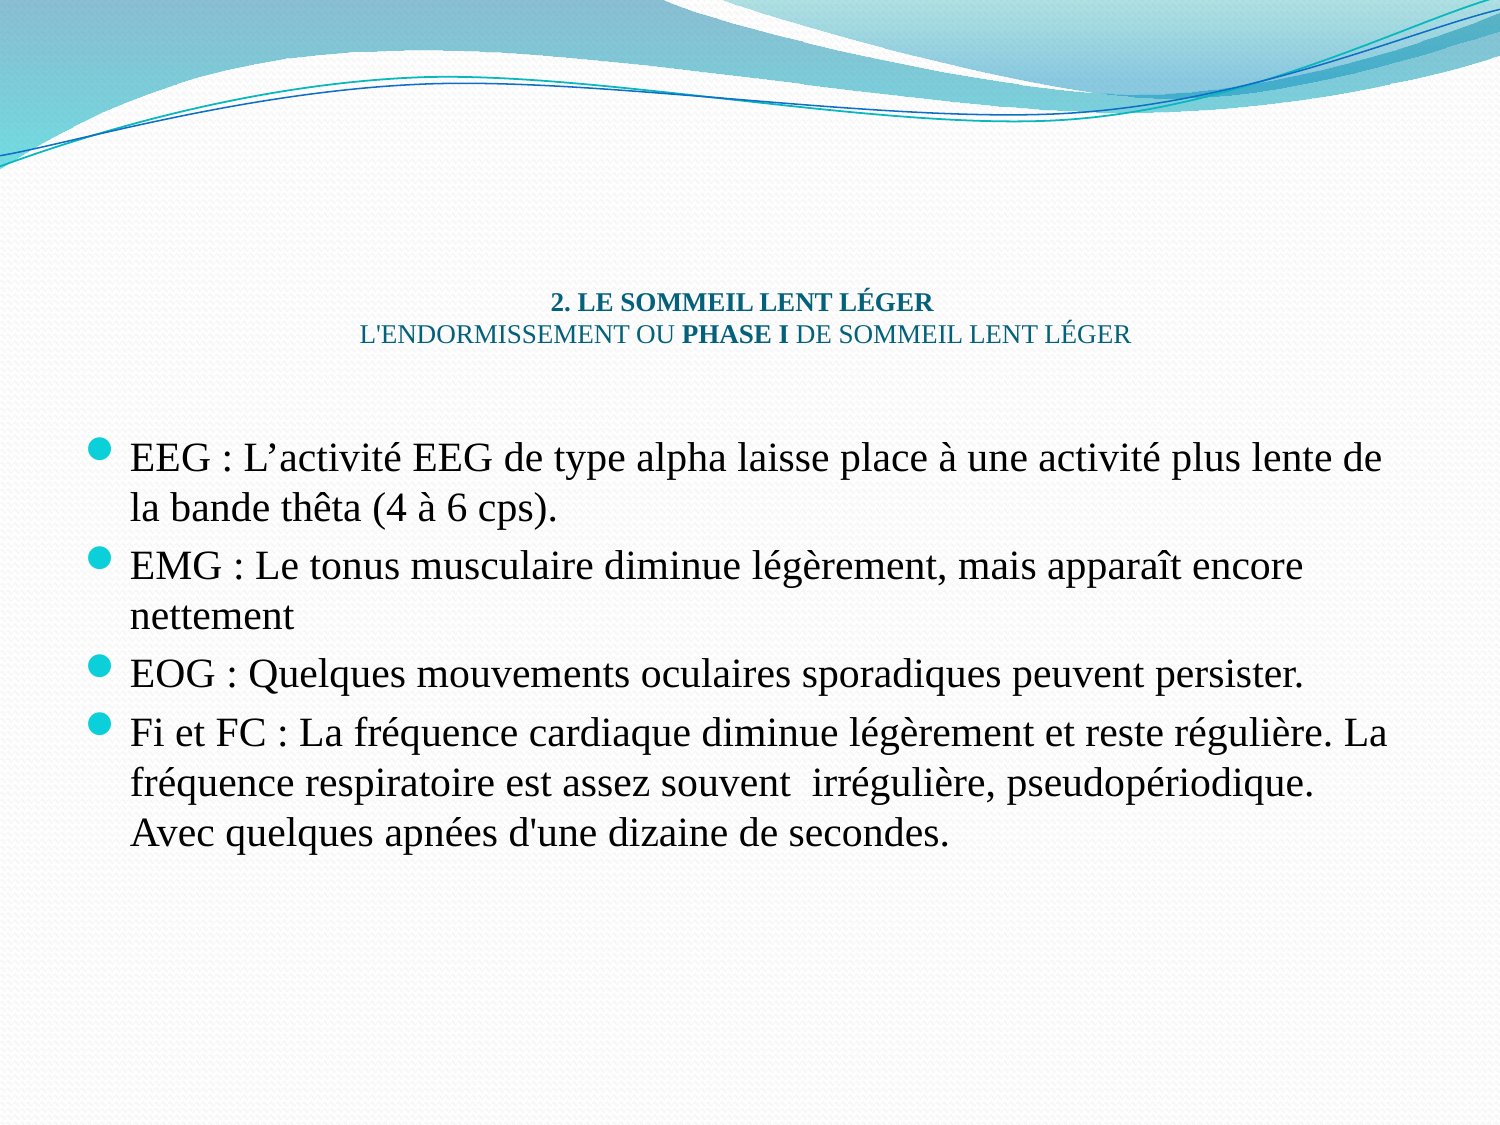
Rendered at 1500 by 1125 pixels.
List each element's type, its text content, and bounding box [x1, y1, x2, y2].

list EEG : L’activité EEG de type alpha laisse place à une activité plus lente de la bande thêta (4 à 6 cps). EMG : Le tonus musculaire diminue légèrement, mais apparaît encore nettement EOG : Quelques mouvements oculaires sporadiques peuvent persister. Fi et FC : La fréquence cardiaque diminue légèrement et reste régulière. La fréquence respiratoire est assez souvent irrégulière, pseudopériodique. Avec quelques apnées d'une dizaine de secondes. [70, 421, 1421, 1067]
title 2. LE SOMMEIL LENT LÉGER L'ENDORMISSEMENT OU PHASE I DE SOMMEIL LENT LÉGER [70, 23, 1421, 421]
